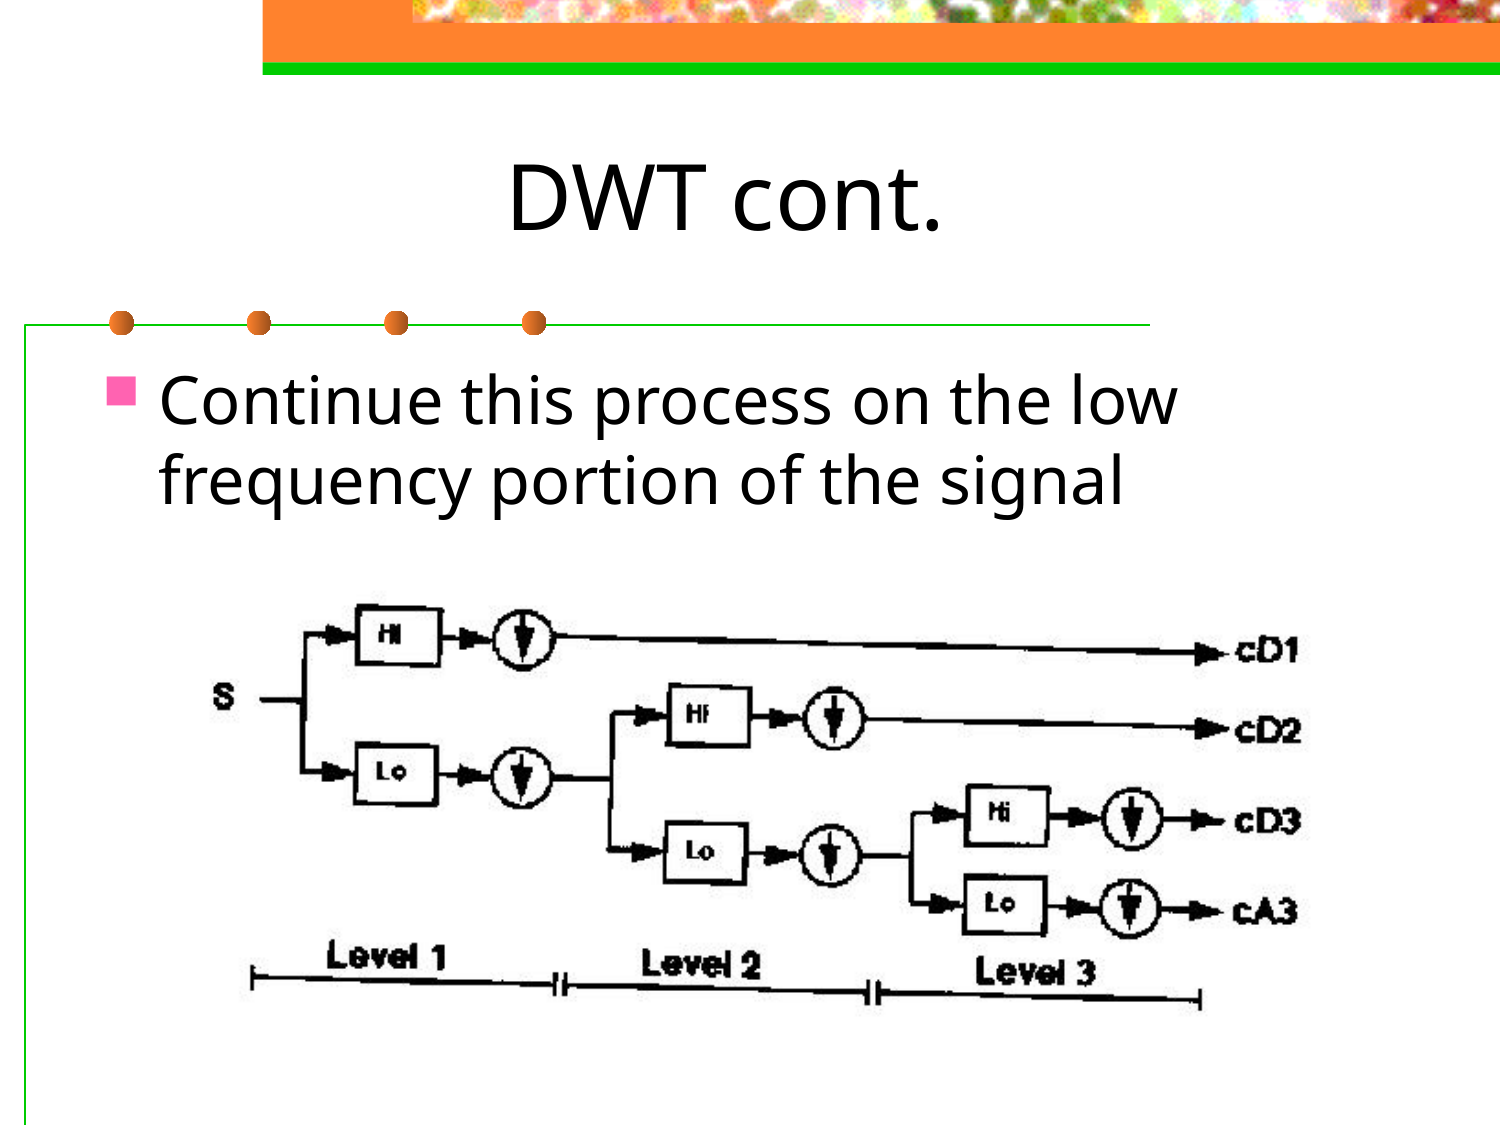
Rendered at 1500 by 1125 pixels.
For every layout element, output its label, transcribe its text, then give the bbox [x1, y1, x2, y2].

title DWT cont. [87, 99, 1363, 288]
list Continue this process on the low frequency portion of the signal [87, 349, 1363, 526]
picture [412, 0, 1500, 23]
picture [137, 562, 1338, 1035]
